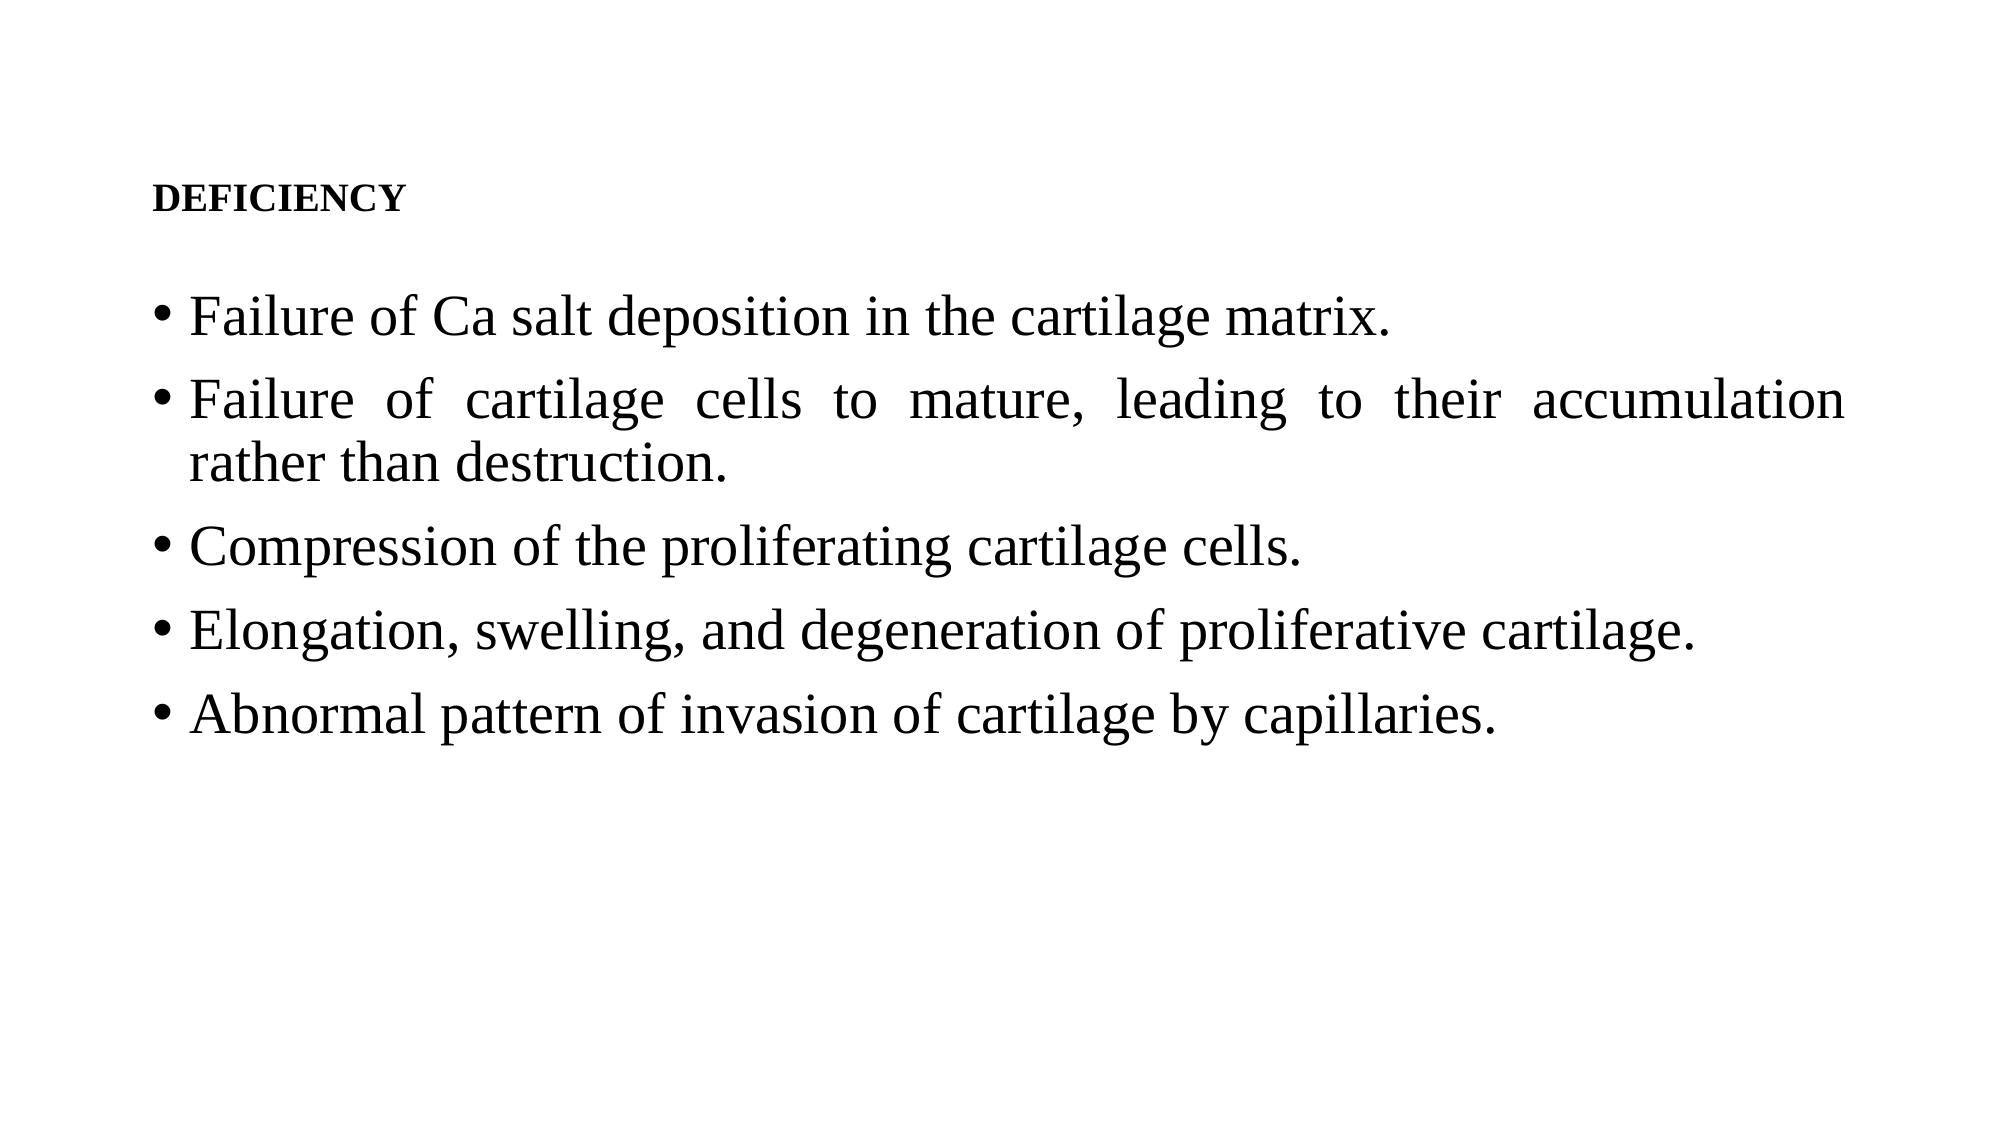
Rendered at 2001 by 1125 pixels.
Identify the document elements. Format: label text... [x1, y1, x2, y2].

title DEFICIENCY [137, 168, 1863, 277]
list Failure of Ca salt deposition in the cartilage matrix. Failure of cartilage cells to mature, leading to their accumulation rather than destruction. Compression of the proliferating cartilage cells. Elongation, swelling, and degeneration of proliferative cartilage. Abnormal pattern of invasion of cartilage by capillaries. [137, 277, 1863, 1014]
